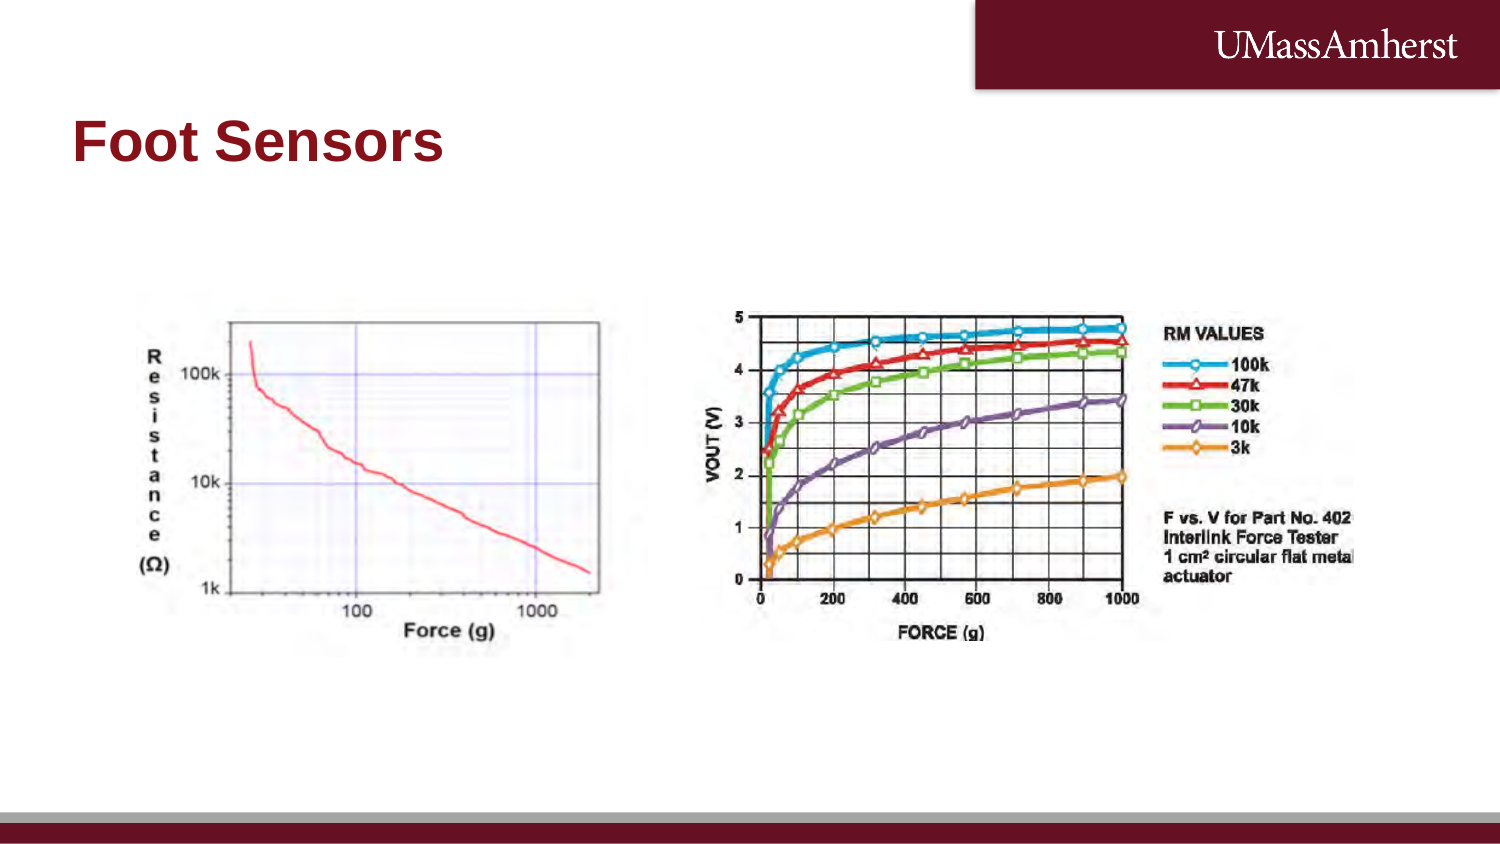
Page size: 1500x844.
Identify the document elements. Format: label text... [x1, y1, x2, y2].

picture [693, 305, 1360, 650]
title Foot Sensors [72, 32, 1273, 174]
picture [100, 284, 649, 671]
picture [1214, 28, 1458, 59]
